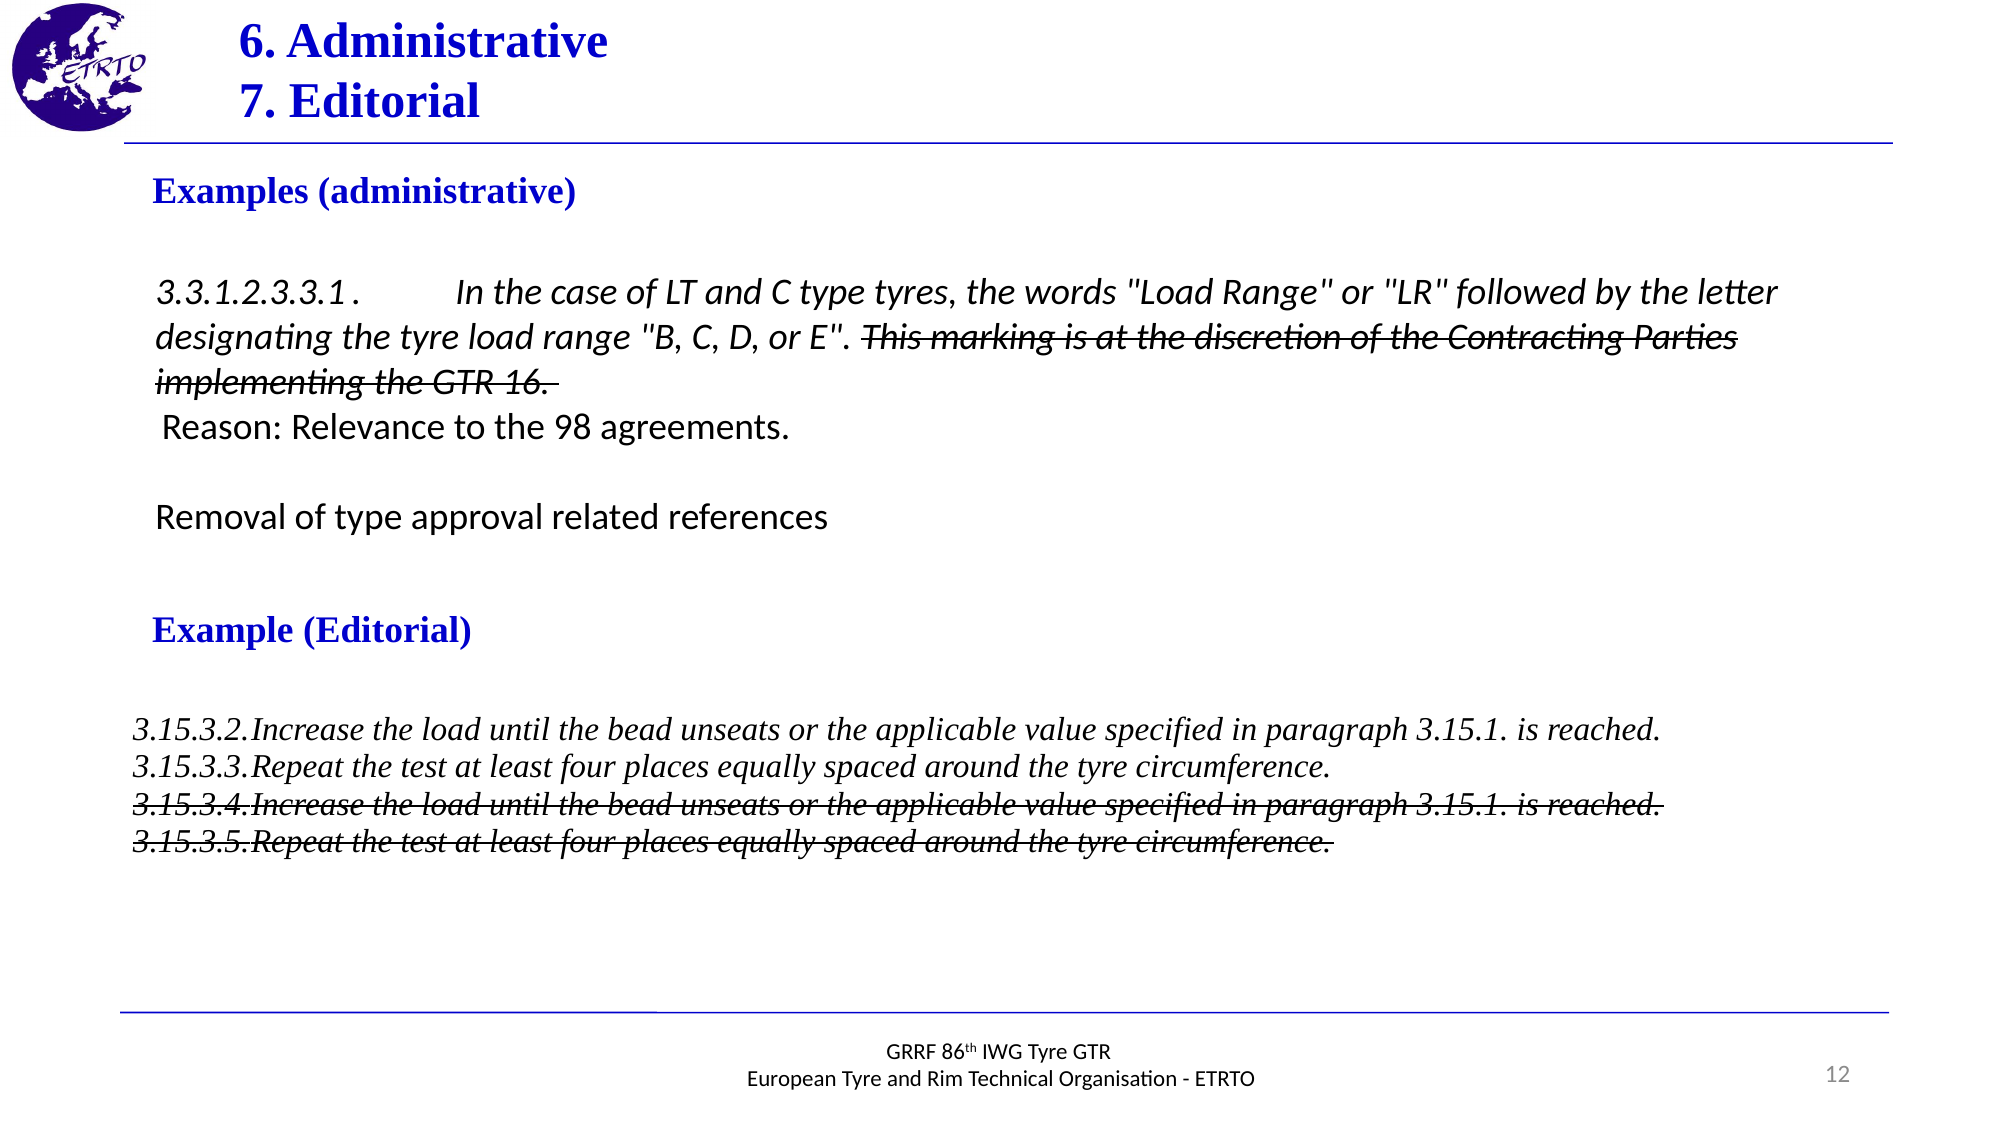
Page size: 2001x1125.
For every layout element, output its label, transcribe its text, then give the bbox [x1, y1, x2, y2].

slide_number 12 [1415, 1042, 1866, 1103]
picture [0, 0, 73, 137]
text_box 3.15.3.2. Increase the load until the bead unseats or the applicable value specified in paragraph 3.15.1. is reached. 3.15.3.3. Repeat the test at least four places equally spaced around the tyre circumference. 3.15.3.4. Increase the load until the bead unseats or the applicable value specified in paragraph 3.15.1. is reached. 3.15.3.5. Repeat the test at least four places equally spaced around the tyre circumference. [0, 714, 1902, 904]
footer GRRF 86th IWG Tyre GTR European Tyre and Rim Technical Organisation - ETRTO [664, 1059, 1339, 1120]
text_box 3.3.1.2.3.3.1 . In the case of LT and C type tyres, the words "Load Range" or "LR" followed by the letter designating the tyre load range "B, C, D, or E". This marking is at the discretion of the Contracting Parties implementing the GTR 16. Reason: Relevance to the 98 agreements. Removal of type approval related references [140, 214, 1937, 545]
text_box 6. Administrative 7. Editorial [73, 0, 637, 195]
text_box Examples (administrative) [137, 158, 592, 219]
text_box Example (Editorial) [137, 597, 488, 657]
